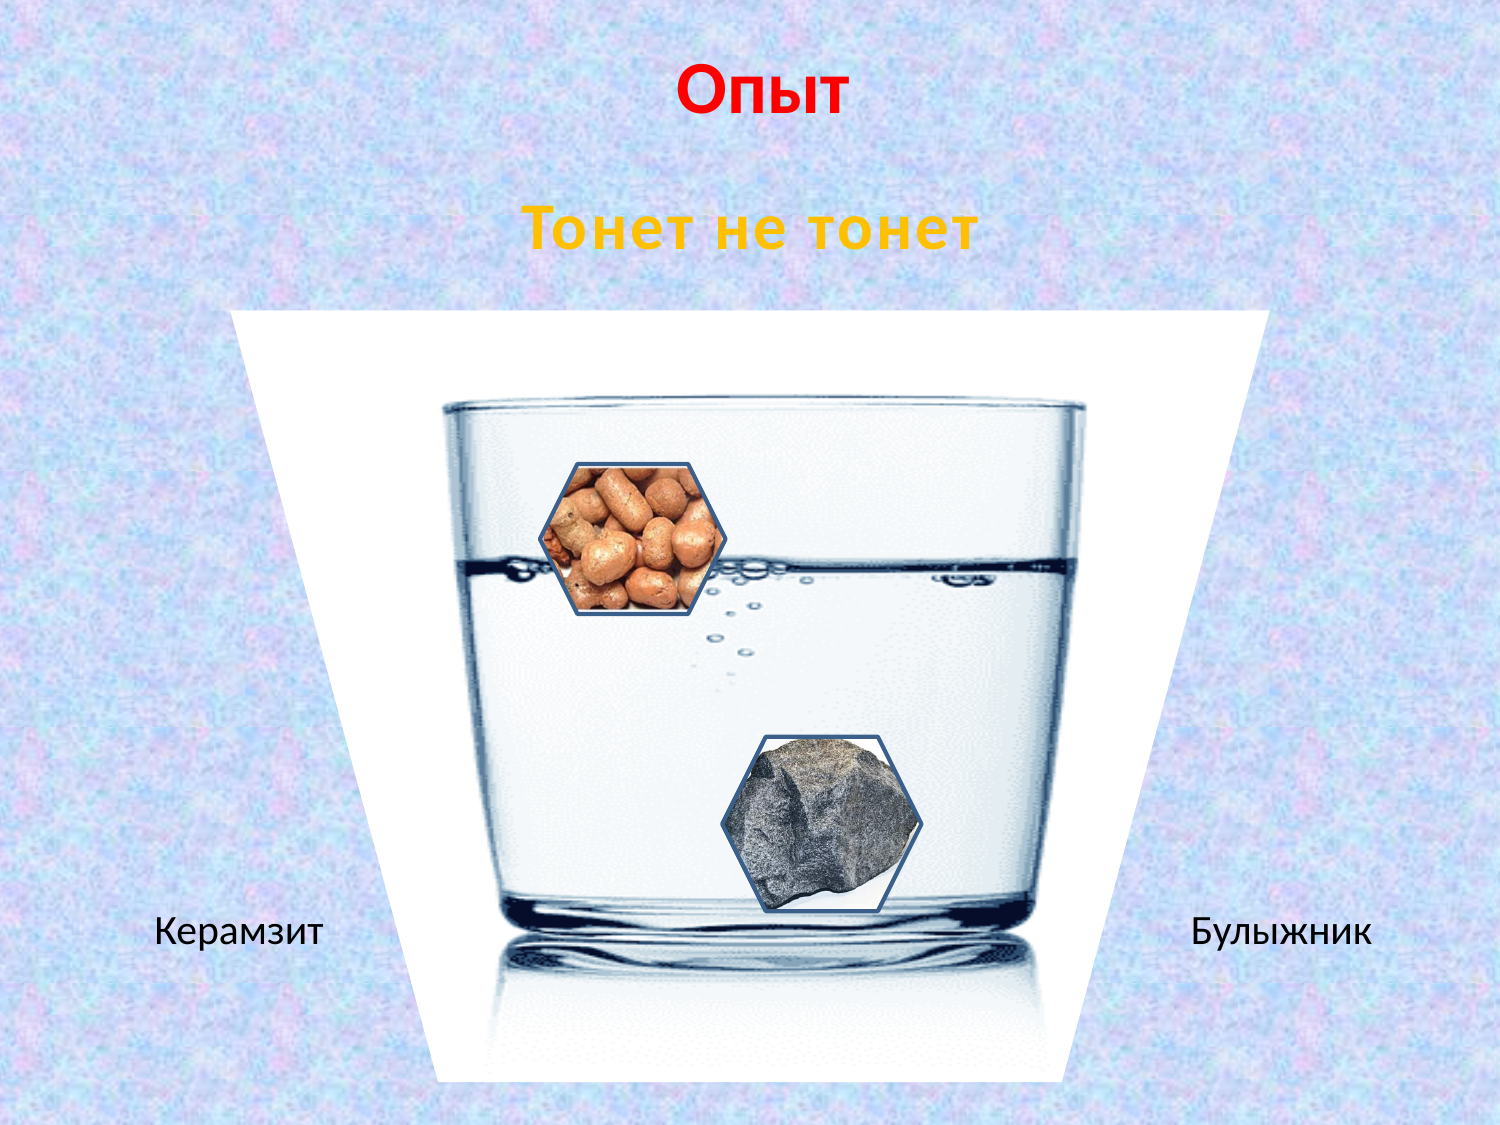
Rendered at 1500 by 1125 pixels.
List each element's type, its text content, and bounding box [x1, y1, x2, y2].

text_box [0, 0, 1500, 1125]
text_box Керамзит [0, 895, 479, 961]
text_box [720, 734, 924, 914]
text_box [538, 461, 728, 617]
text_box Опыт [647, 30, 880, 136]
text_box [228, 308, 1272, 1085]
text_box Тонет не тонет [492, 175, 1008, 271]
text_box Булыжник [1151, 895, 1412, 961]
